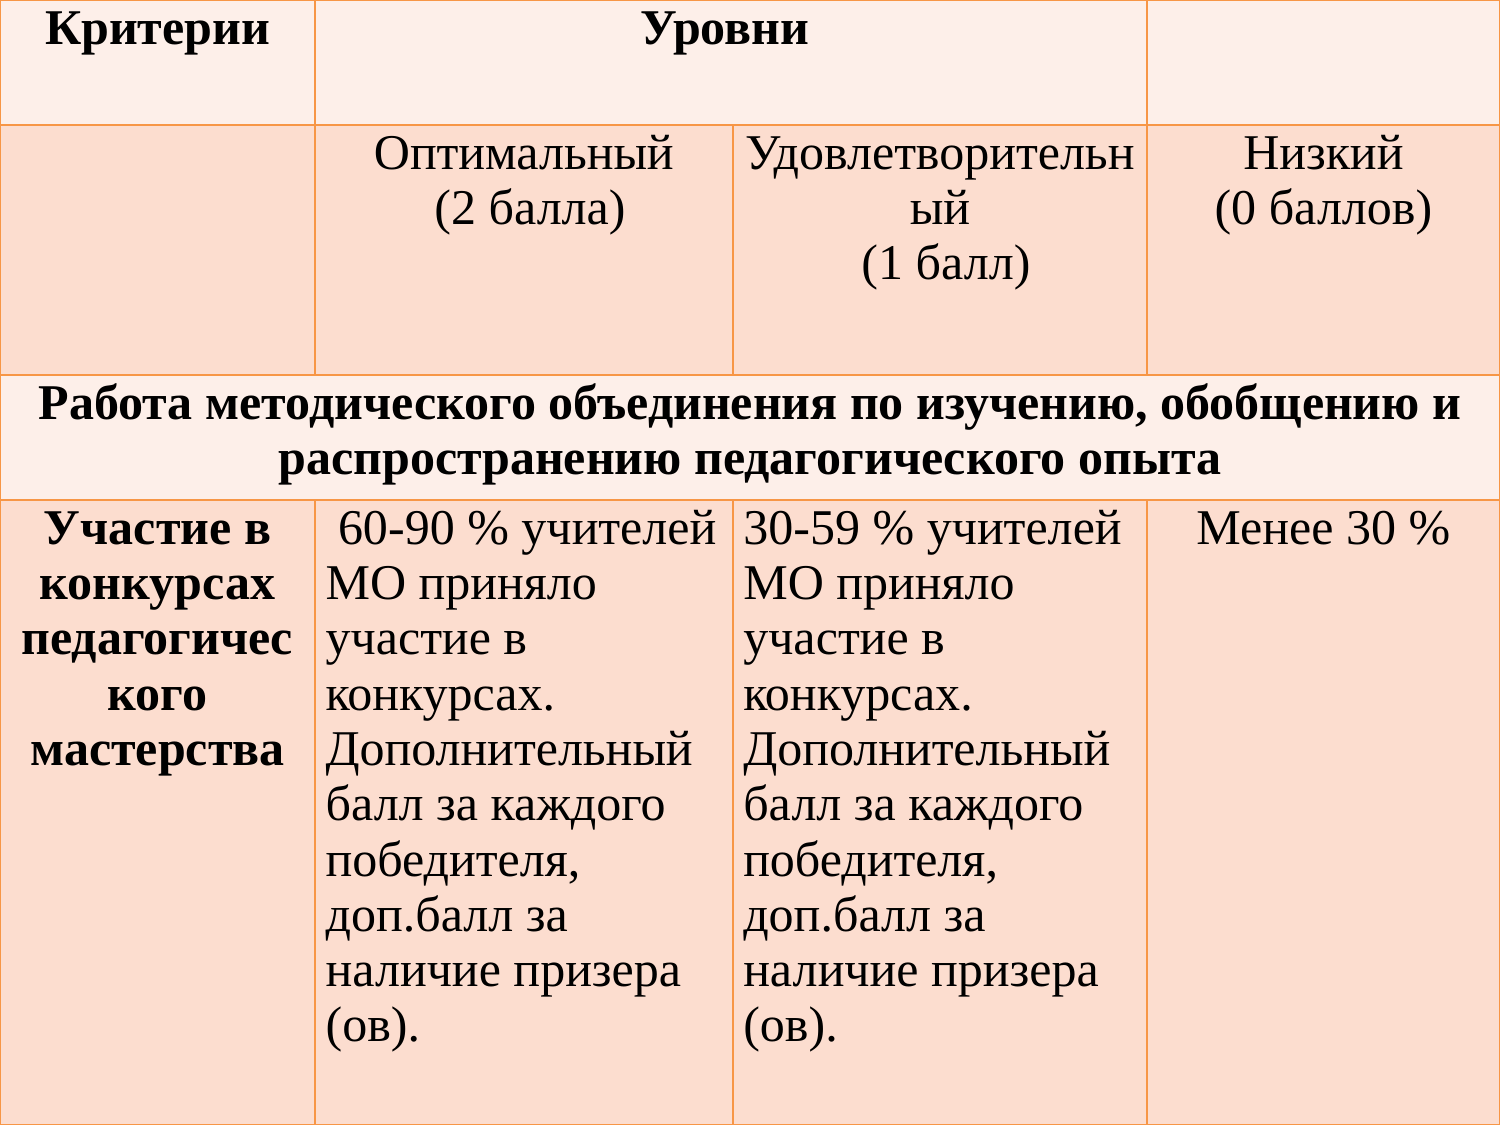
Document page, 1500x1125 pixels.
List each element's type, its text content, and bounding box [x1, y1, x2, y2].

table_header Критерии [1, 1, 314, 124]
table_cell Участие в конкурсах педагогического мастерства [1, 501, 314, 1124]
table_header Уровни [316, 1, 1146, 124]
table_cell 60-90 % учителей МО приняло участие в конкурсах. Дополнительный балл за каждого победителя, доп.балл за наличие призера (ов). [316, 501, 732, 1124]
table_cell Низкий (0 баллов) [1148, 126, 1499, 374]
table_header [1148, 1, 1499, 124]
table_cell Оптимальный (2 балла) [316, 126, 732, 374]
table_cell Работа методического объединения по изучению, обобщению и распространению педагогического опыта [1, 376, 1499, 499]
table_cell Удовлетворительный (1 балл) [734, 126, 1146, 374]
table_cell Менее 30 % [1148, 501, 1499, 1124]
table_cell [1, 126, 314, 374]
table_cell 30-59 % учителей МО приняло участие в конкурсах. Дополнительный балл за каждого победителя, доп.балл за наличие призера (ов). [734, 501, 1146, 1124]
